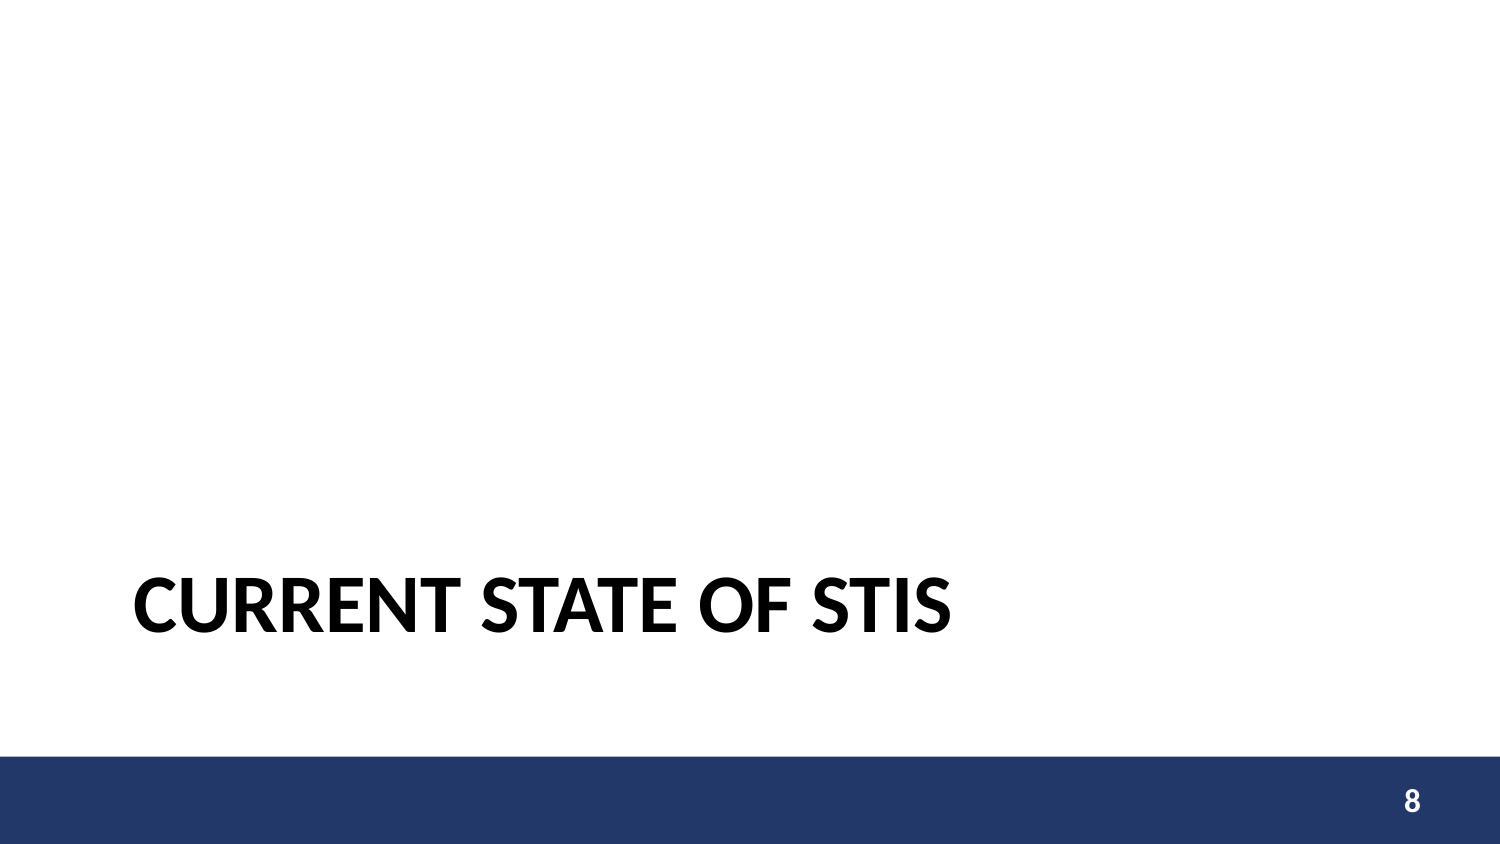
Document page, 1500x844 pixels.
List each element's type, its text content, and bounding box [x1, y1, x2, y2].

slide_number 8 [1362, 771, 1463, 827]
title Current state of STIs [118, 542, 1394, 710]
